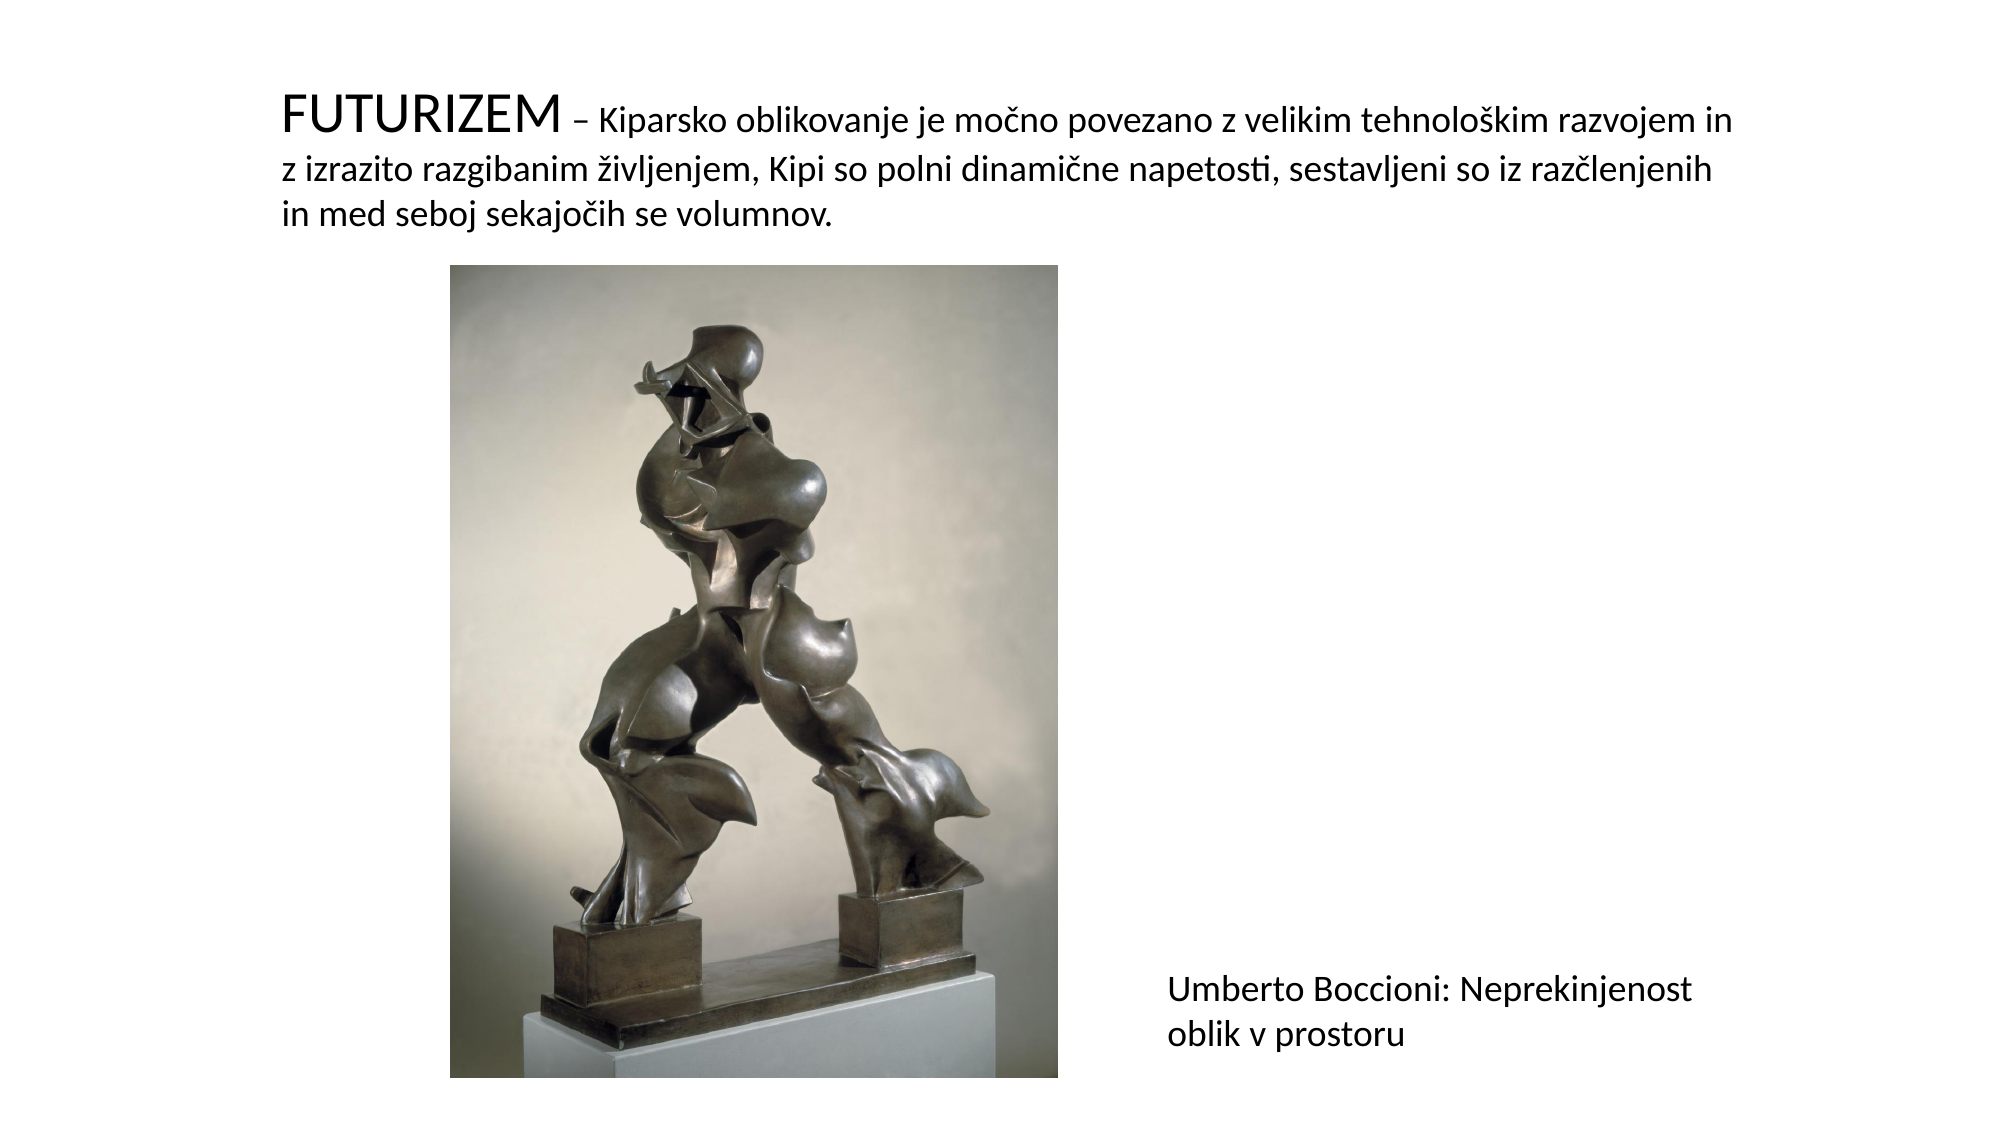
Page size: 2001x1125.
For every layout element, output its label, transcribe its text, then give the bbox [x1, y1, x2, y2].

text_box Umberto Boccioni: Neprekinjenost oblik v prostoru [1152, 956, 1778, 1062]
text_box FUTURIZEM – Kiparsko oblikovanje je močno povezano z velikim tehnološkim razvojem in z izrazito razgibanim življenjem, Kipi so polni dinamične napetosti, sestavljeni so iz razčlenjenih in med seboj sekajočih se volumnov. [266, 66, 1764, 242]
picture [450, 265, 1058, 1078]
